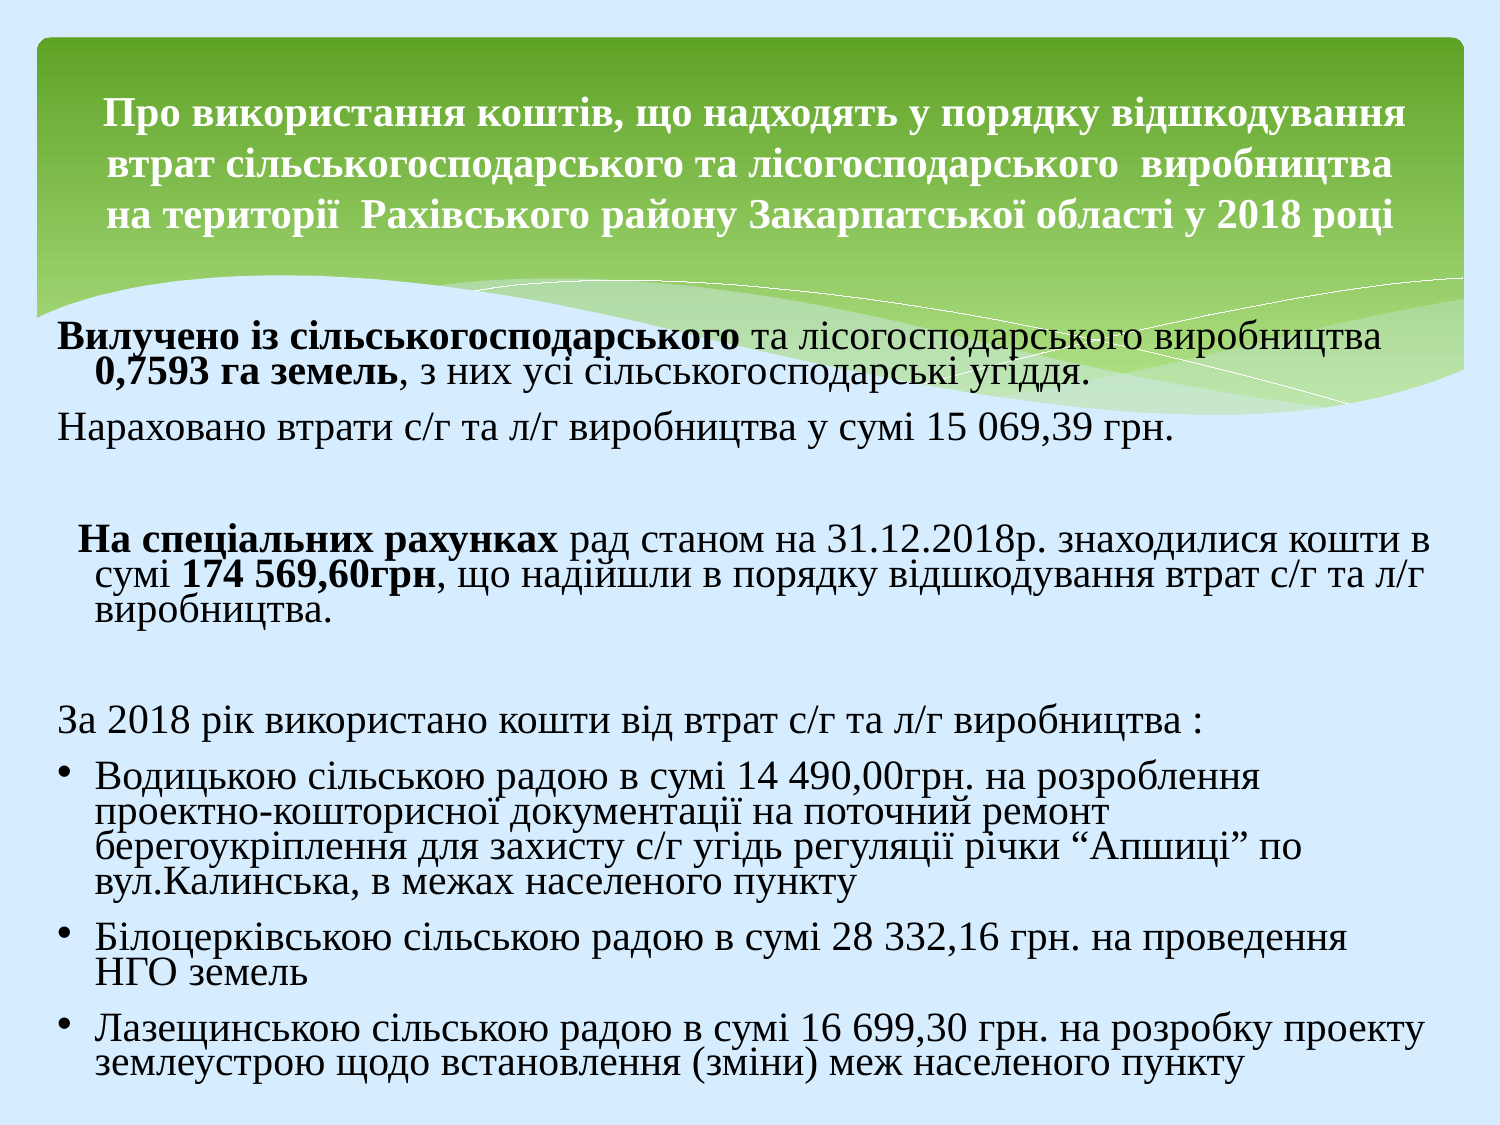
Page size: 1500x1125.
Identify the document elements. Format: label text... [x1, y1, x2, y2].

title Про використання коштів, що надходять у порядку відшкодування втрат сільськогосподарського та лісогосподарського виробництва на території Рахівського району Закарпатської області у 2018 році [41, 42, 1459, 279]
text_box Вилучено із сільськогосподарського та лісогосподарського виробництва 0,7593 га земель, з них усі сільськогосподарські угіддя. Нараховано втрати с/г та л/г виробництва у сумі 15 069,39 грн. На спеціальних рахунках рад станом на 31.12.2018р. знаходилися кошти в сумі 174 569,60грн, що надійшли в порядку відшкодування втрат с/г та л/г виробництва. За 2018 рік використано кошти від втрат с/г та л/г виробництва : Водицькою сільською радою в сумі 14 490,00грн. на розроблення проектно-кошторисної документації на поточний ремонт берегоукріплення для захисту с/г угідь регуляції річки “Апшиці” по вул.Калинська, в межах населеного пункту Білоцерківською сільською радою в сумі 28 332,16 грн. на проведення НГО земель Лазещинською сільською радою в сумі 16 699,30 грн. на розробку проекту землеустрою щодо встановлення (зміни) меж населеного пункту [42, 314, 1448, 1106]
